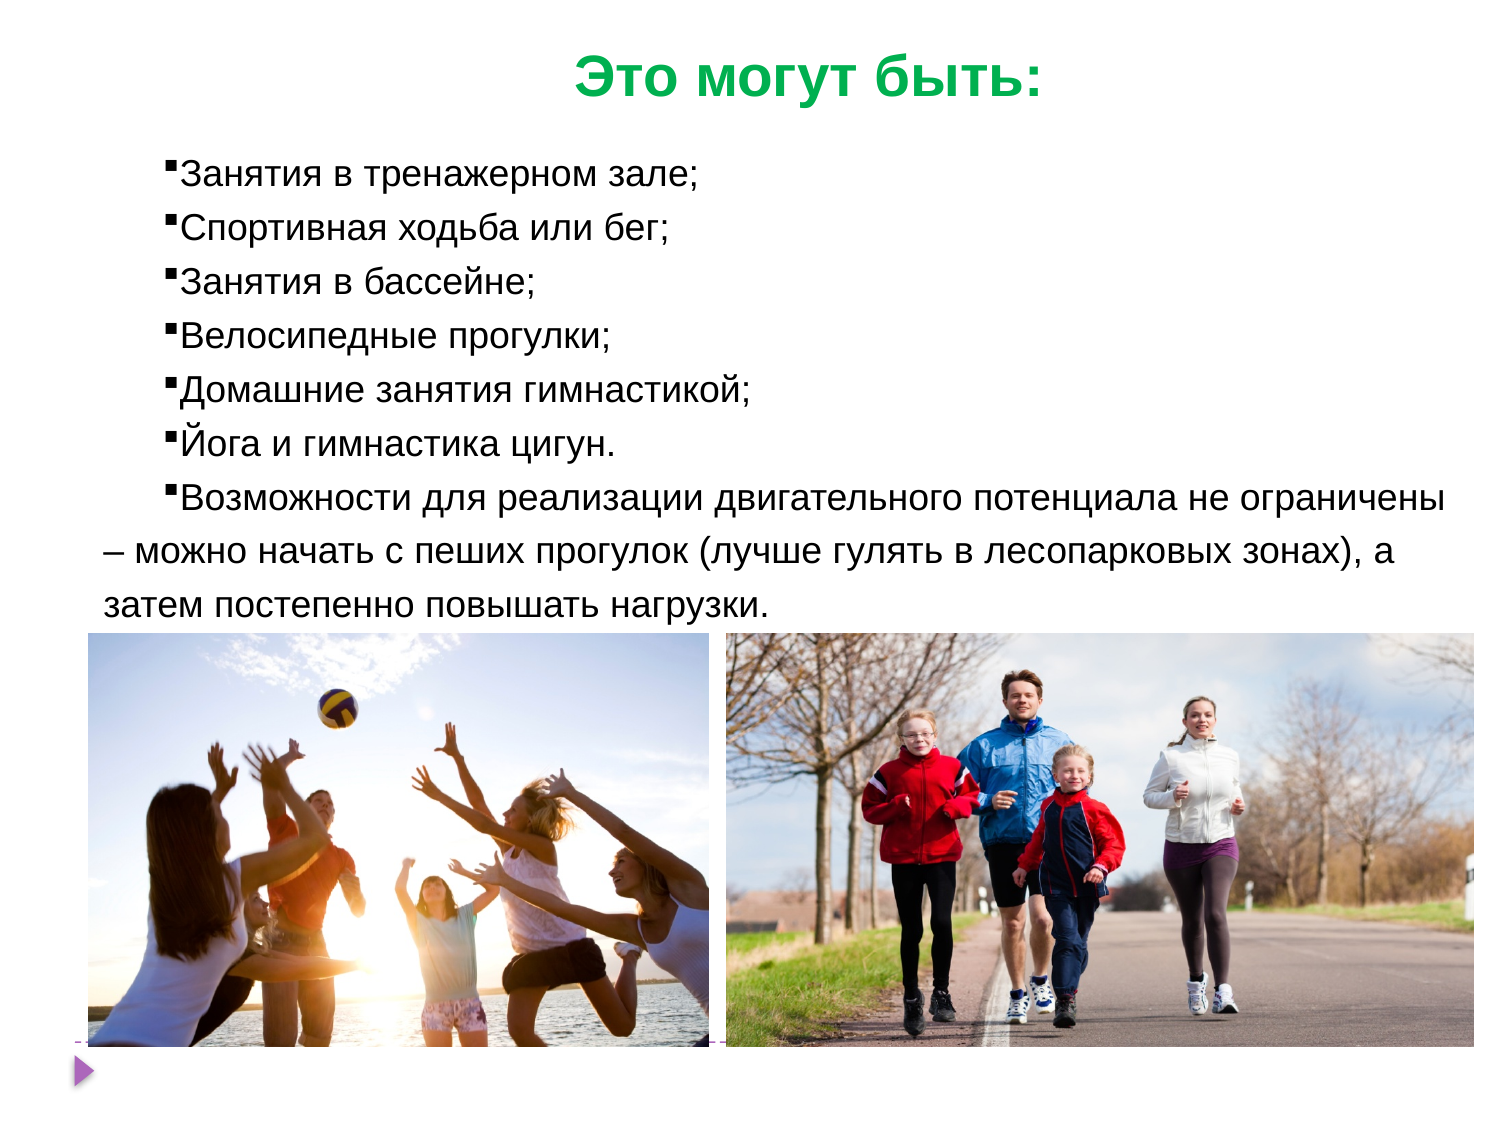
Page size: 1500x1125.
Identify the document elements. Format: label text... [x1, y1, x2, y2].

picture [726, 633, 1474, 1048]
text_box Это могут быть: Занятия в тренажерном зале; Спортивная ходьба или бег; Занятия в бассейне; Велосипедные прогулки; Домашние занятия гимнастикой; Йога и гимнастика цигун. Возможности для реализации двигательного потенциала не ограничены – можно начать с пеших прогулок (лучше гулять в лесопарковых зонах), а затем постепенно повышать нагрузки. [88, 30, 1471, 678]
picture [88, 633, 710, 1048]
